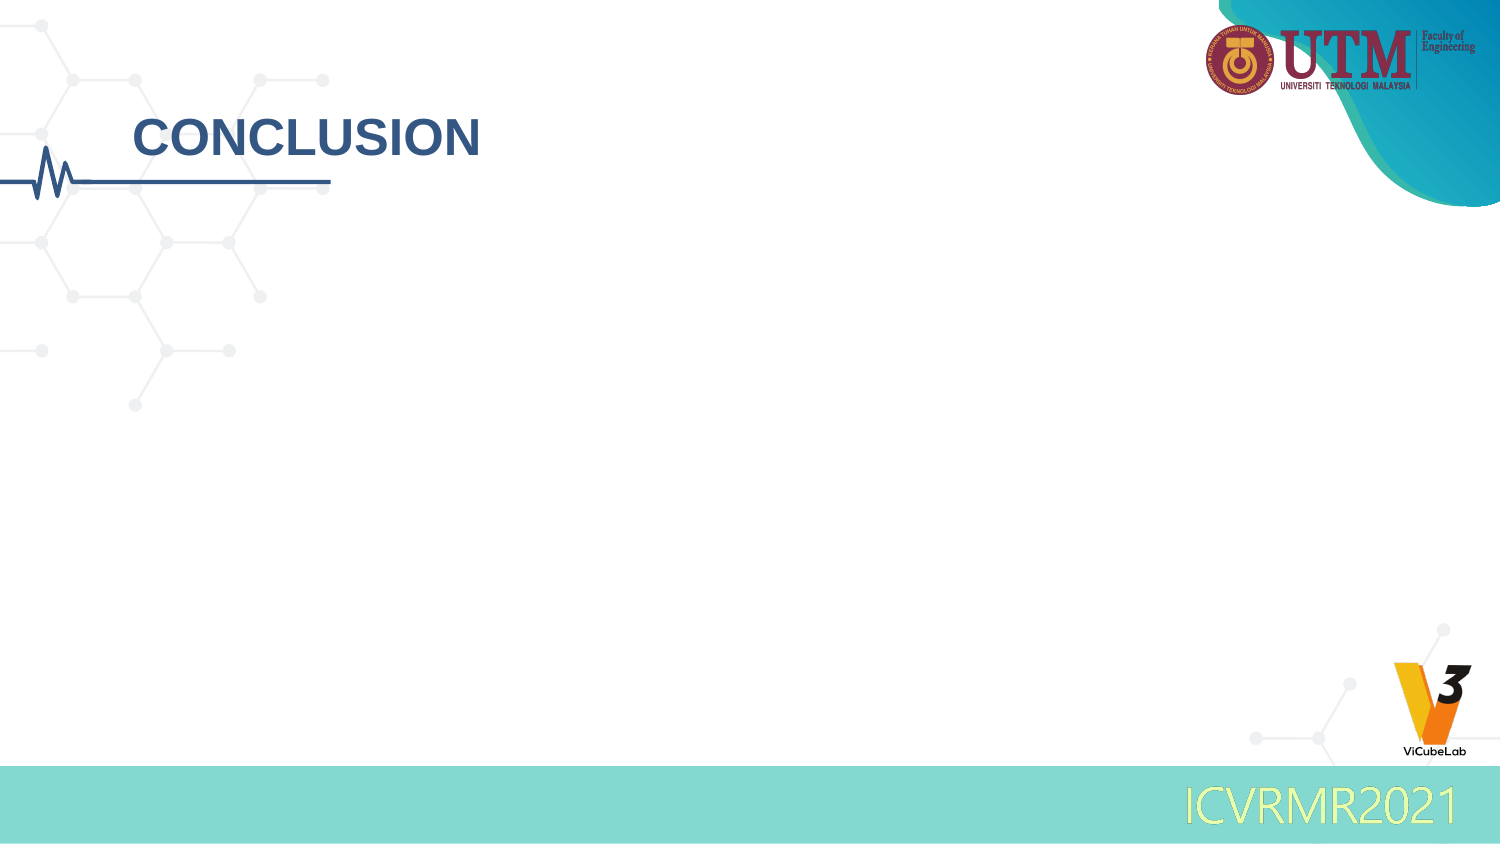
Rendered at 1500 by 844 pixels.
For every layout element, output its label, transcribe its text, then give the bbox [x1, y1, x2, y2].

picture [1178, 774, 1462, 834]
picture [1206, 25, 1448, 95]
title CONCLUSION [116, 88, 1383, 167]
picture [1383, 658, 1484, 760]
